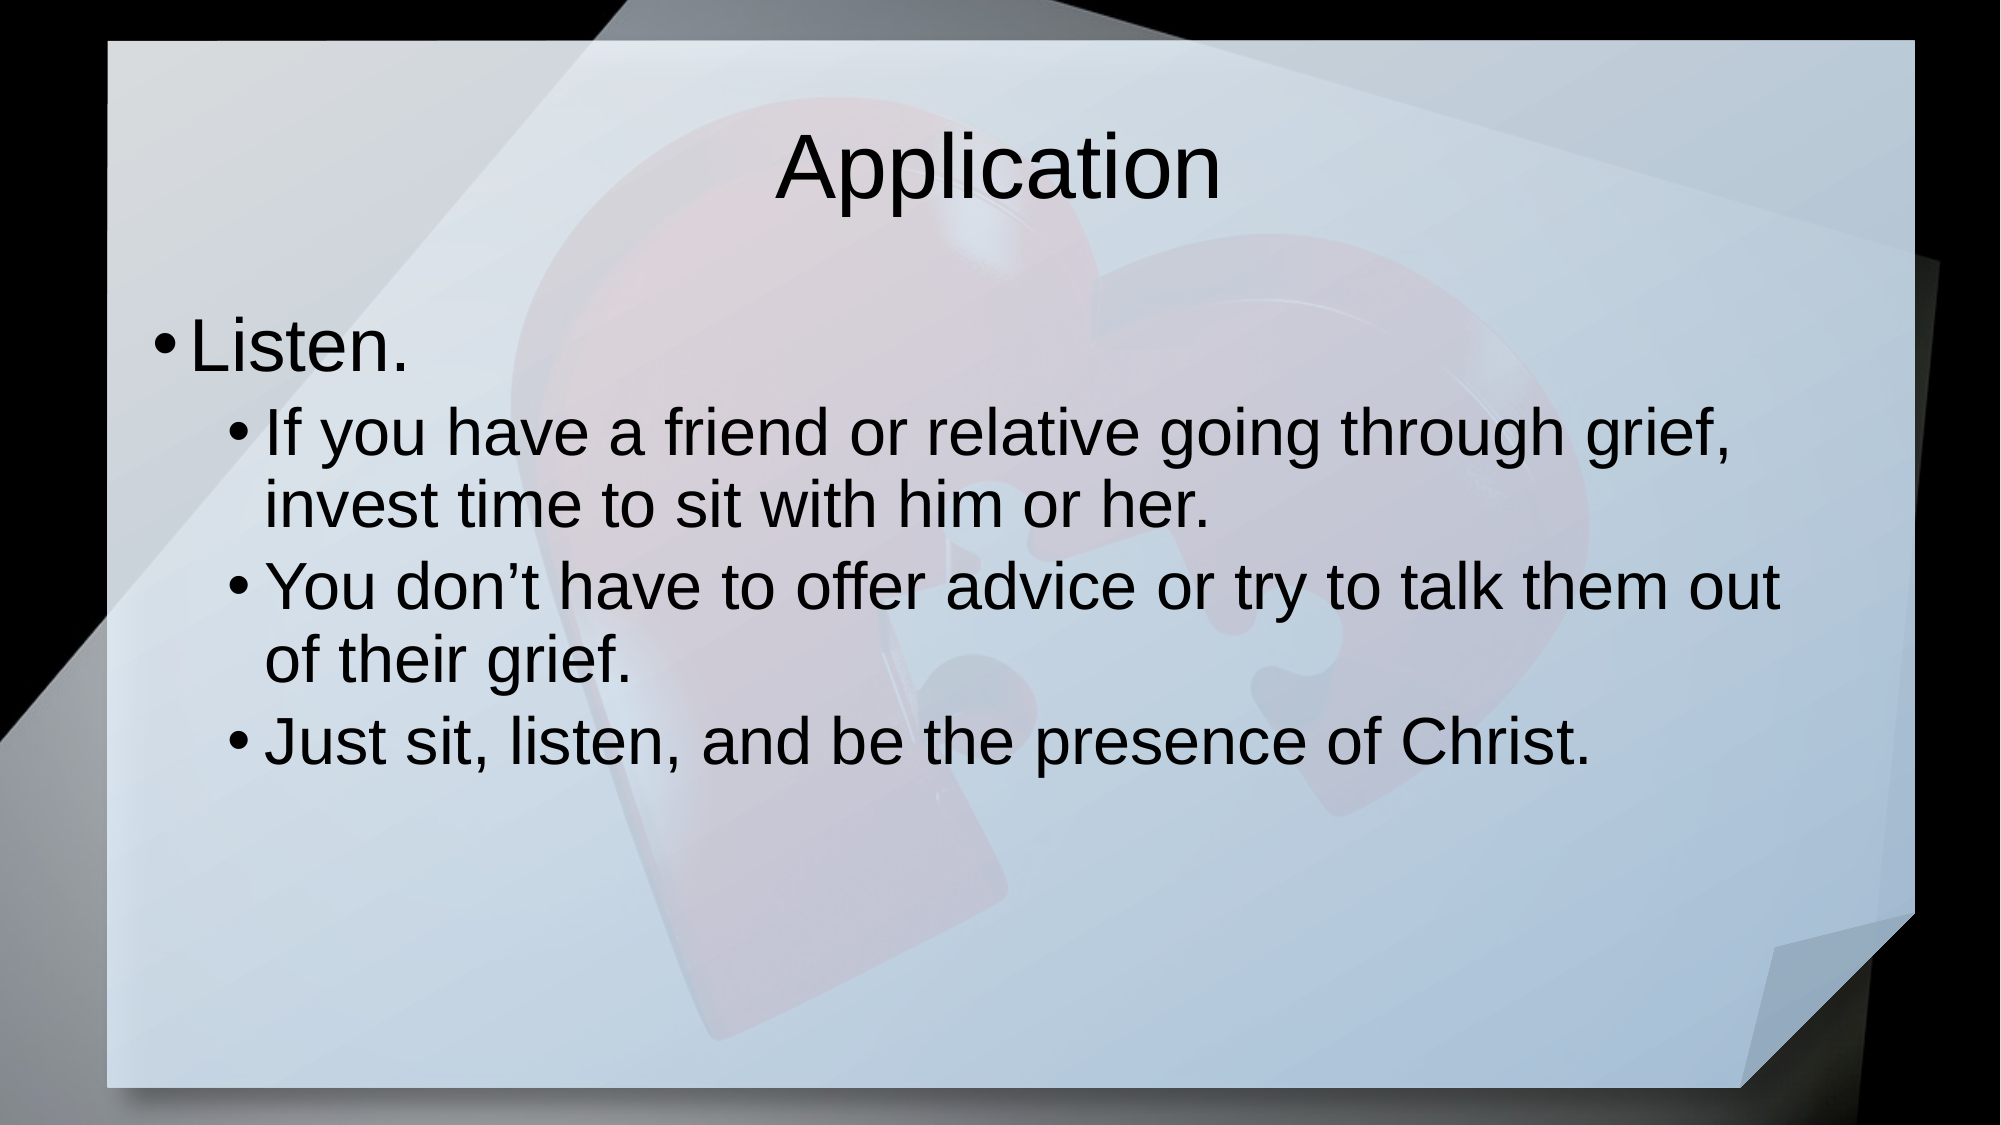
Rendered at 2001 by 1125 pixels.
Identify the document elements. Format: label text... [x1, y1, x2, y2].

list Listen. If you have a friend or relative going through grief, invest time to sit with him or her. You don’t have to offer advice or try to talk them out of their grief. Just sit, listen, and be the presence of Christ. [137, 299, 1863, 1014]
title Application [137, 59, 1863, 278]
picture [0, 0, 2001, 1125]
